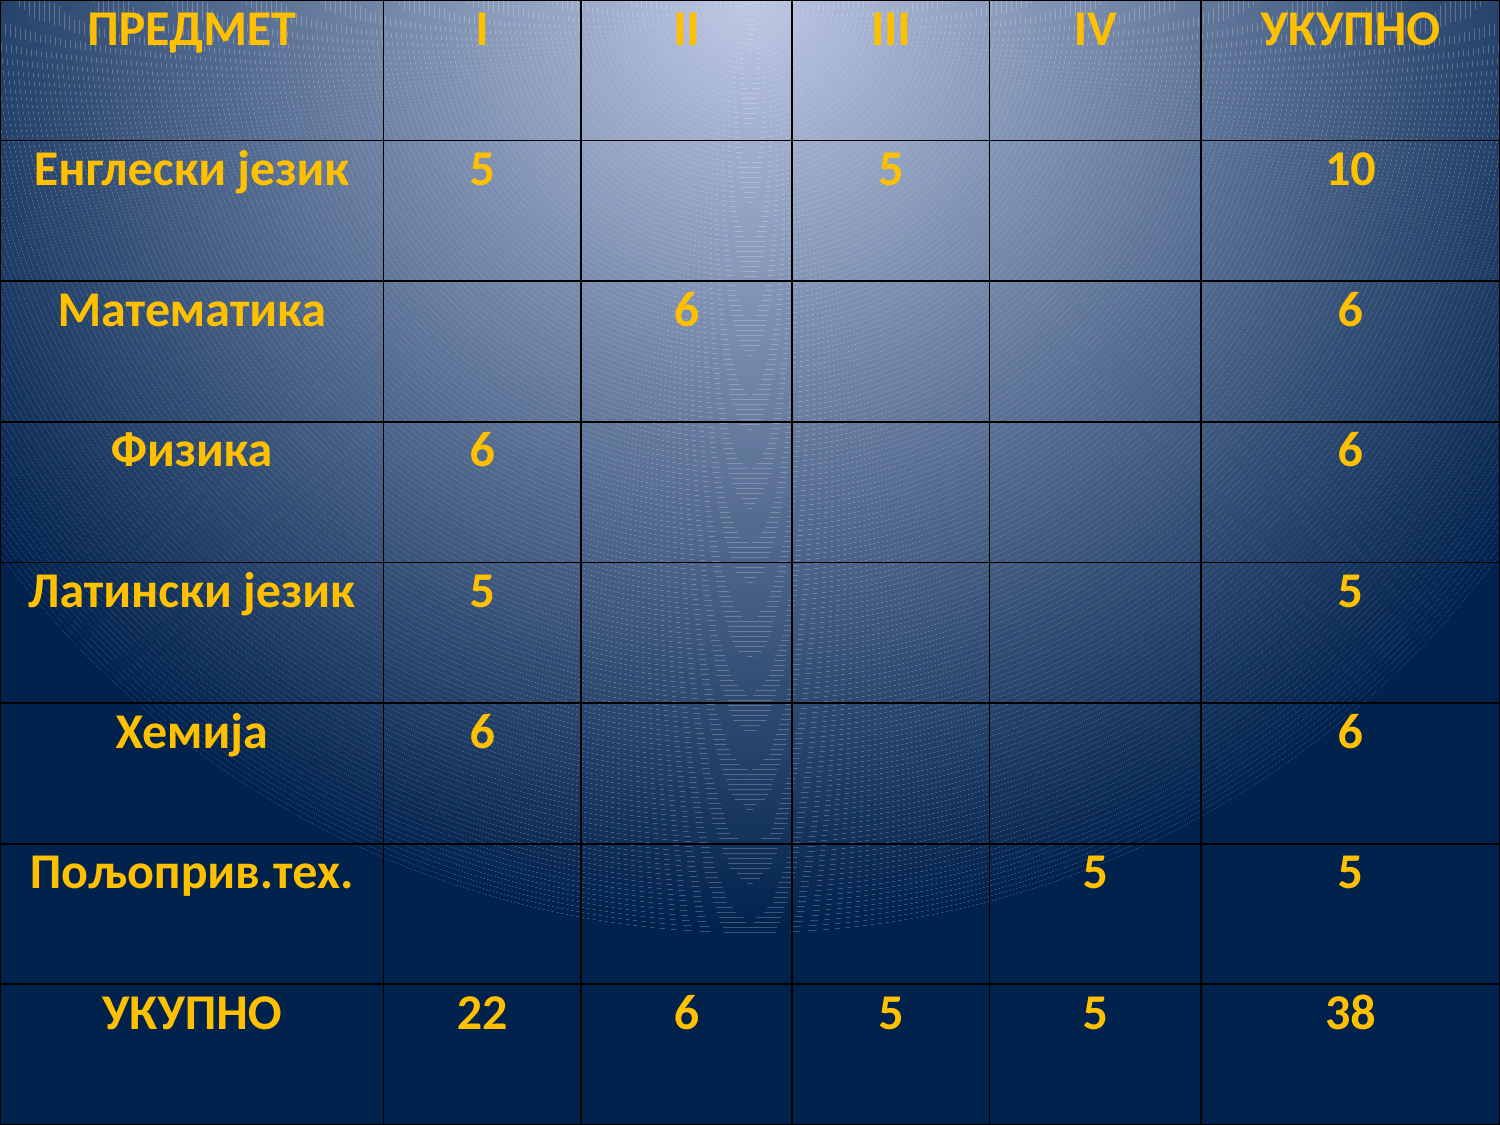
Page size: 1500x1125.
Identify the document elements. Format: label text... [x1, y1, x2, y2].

table_header I [384, 75, 580, 140]
table_cell 5 [384, 141, 580, 280]
table_cell [582, 141, 791, 280]
table_cell 5 [384, 563, 580, 702]
table_cell Пољоприв.тех. [1, 845, 383, 983]
table_cell [990, 423, 1200, 562]
text_box [0, 0, 1500, 75]
table_cell Математика [1, 282, 383, 421]
table_cell УКУПНО [1, 985, 383, 1124]
table_cell 22 [384, 985, 580, 1124]
table_header IV [990, 75, 1200, 140]
table_cell Хемија [1, 704, 383, 843]
table_cell [793, 845, 989, 983]
table_cell 38 [1202, 985, 1499, 1124]
table_cell 5 [793, 141, 989, 280]
table_cell 5 [793, 985, 989, 1124]
table_cell 6 [1202, 423, 1499, 562]
table_cell [793, 282, 989, 421]
table_cell Латински језик [1, 563, 383, 702]
table_cell [793, 563, 989, 702]
table_cell 5 [1202, 563, 1499, 702]
table_cell Енглески језик [1, 141, 383, 280]
table_cell [582, 704, 791, 843]
table_cell [384, 845, 580, 983]
table_header ПРЕДМЕТ [1, 75, 383, 140]
table_cell [990, 141, 1200, 280]
table_cell [793, 423, 989, 562]
table_cell [582, 423, 791, 562]
table_cell [990, 282, 1200, 421]
table_cell [384, 282, 580, 421]
table_cell 6 [384, 423, 580, 562]
table_cell 5 [990, 985, 1200, 1124]
table_cell Физика [1, 423, 383, 562]
table_cell [990, 563, 1200, 702]
table_cell 6 [582, 985, 791, 1124]
table_cell 5 [990, 845, 1200, 983]
table_header УКУПНО [1202, 75, 1499, 140]
table_cell [990, 704, 1200, 843]
table_cell 6 [1202, 282, 1499, 421]
table_cell 6 [582, 282, 791, 421]
table_cell 10 [1202, 141, 1499, 280]
table_cell 5 [1202, 845, 1499, 983]
table_cell [582, 845, 791, 983]
table_header II [582, 75, 791, 140]
table_cell 6 [384, 704, 580, 843]
table_cell [793, 704, 989, 843]
table_cell [582, 563, 791, 702]
table_cell 6 [1202, 704, 1499, 843]
table_header III [793, 75, 989, 140]
